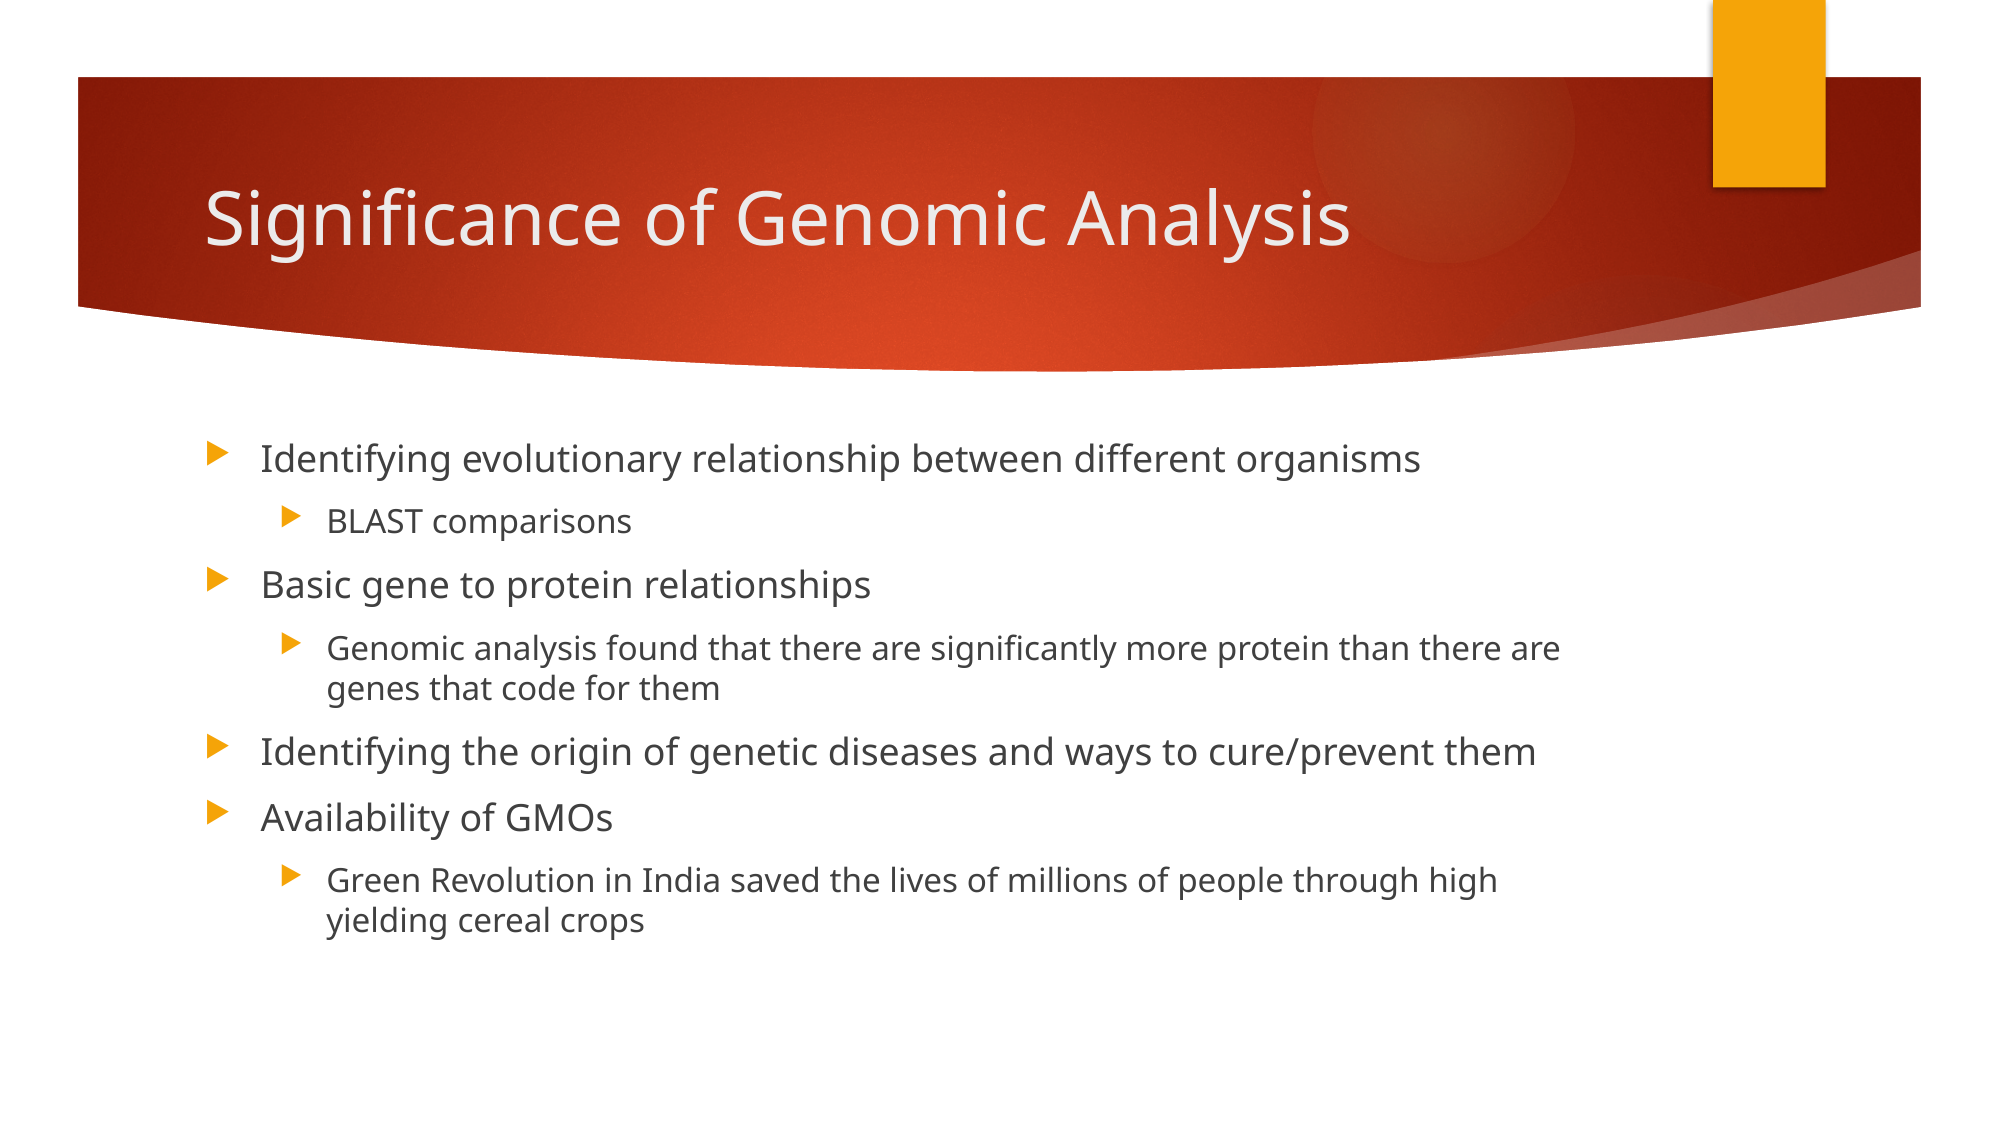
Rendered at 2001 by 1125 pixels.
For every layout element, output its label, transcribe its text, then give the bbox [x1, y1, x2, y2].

title Significance of Genomic Analysis [189, 155, 1627, 275]
list Identifying evolutionary relationship between different organisms BLAST comparisons Basic gene to protein relationships Genomic analysis found that there are significantly more protein than there are genes that code for them Identifying the origin of genetic diseases and ways to cure/prevent them Availability of GMOs Green Revolution in India saved the lives of millions of people through high yielding cereal crops [189, 427, 1627, 988]
